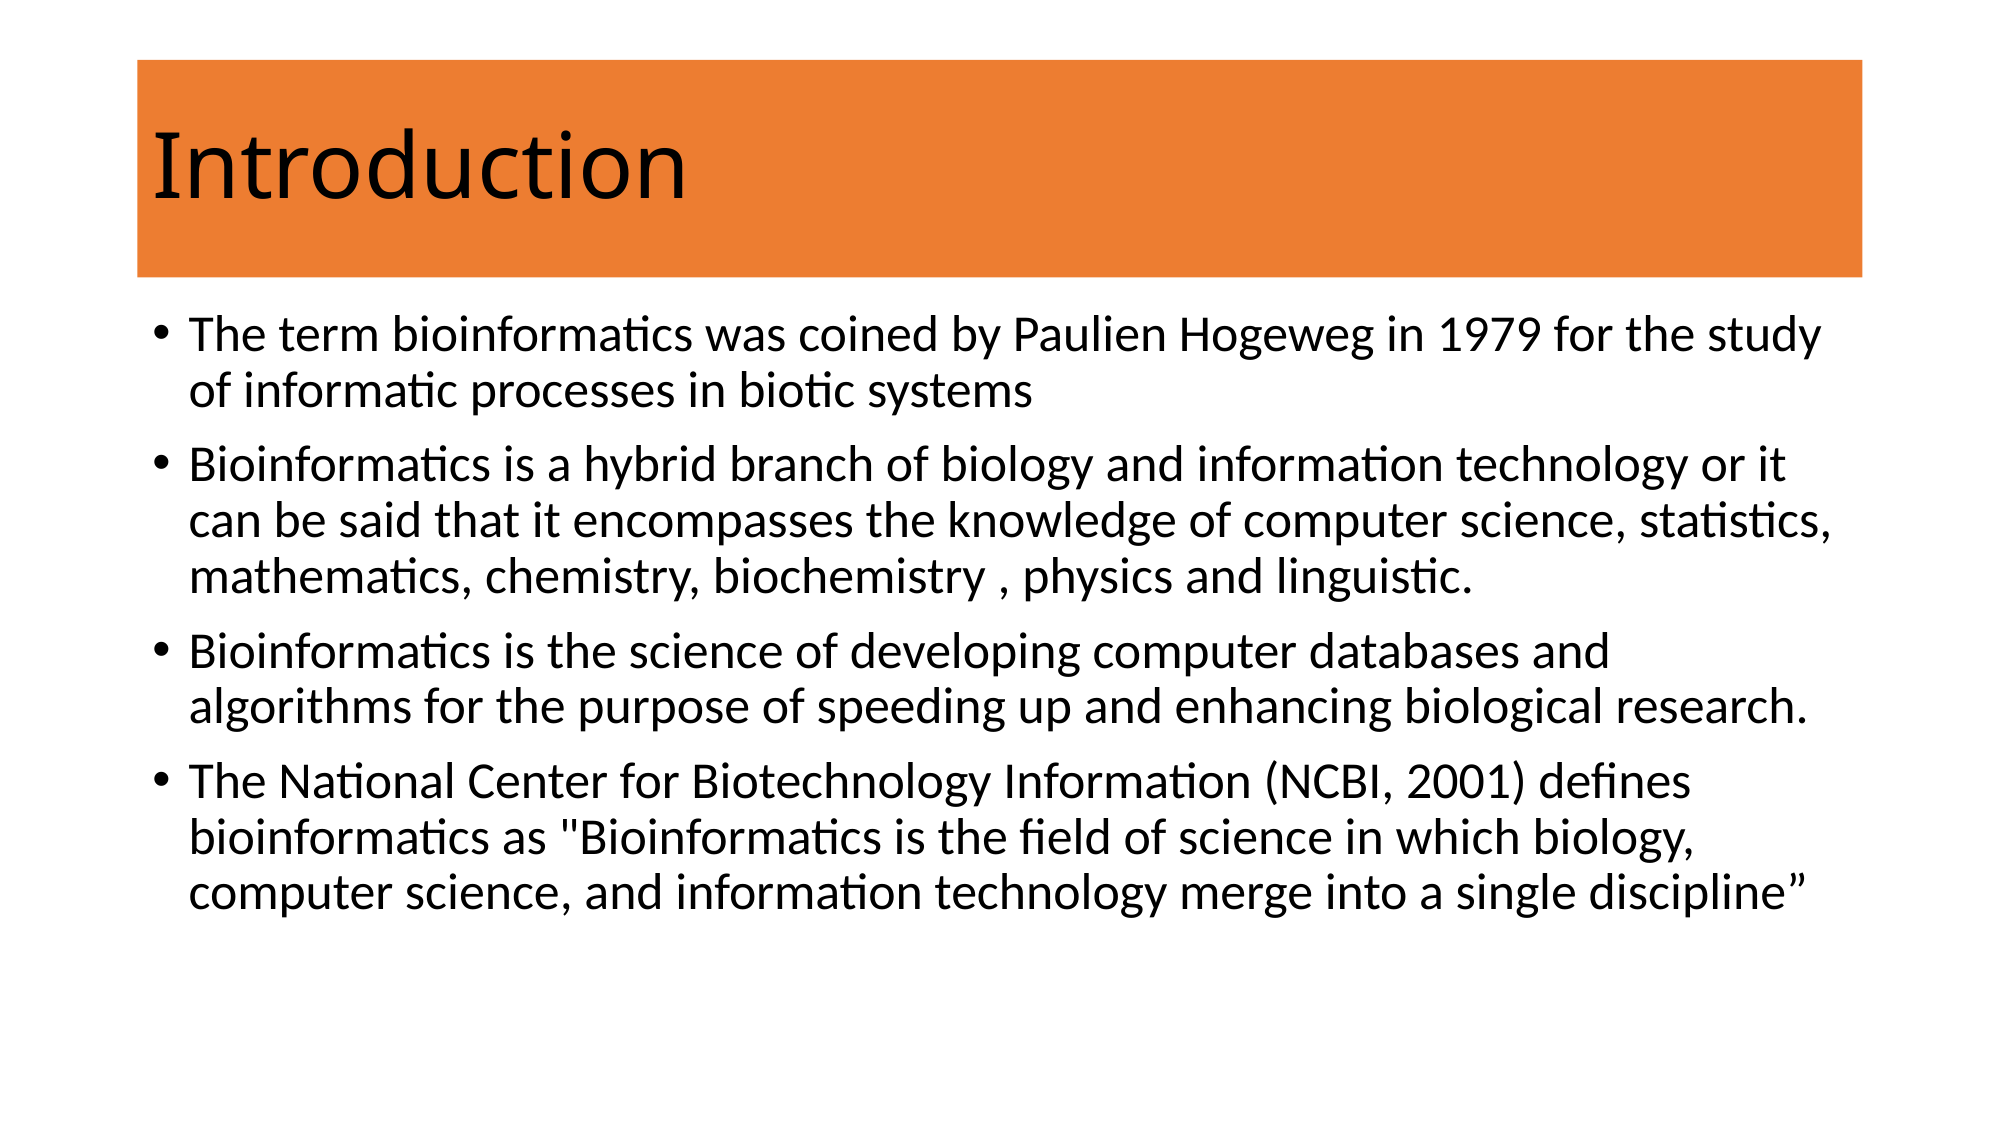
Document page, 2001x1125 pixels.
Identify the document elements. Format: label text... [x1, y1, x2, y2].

list The term bioinformatics was coined by Paulien Hogeweg in 1979 for the study of informatic processes in biotic systems Bioinformatics is a hybrid branch of biology and information technology or it can be said that it encompasses the knowledge of computer science, statistics, mathematics, chemistry, biochemistry , physics and linguistic. Bioinformatics is the science of developing computer databases and algorithms for the purpose of speeding up and enhancing biological research. The National Center for Biotechnology Information (NCBI, 2001) defines bioinformatics as "Bioinformatics is the field of science in which biology, computer science, and information technology merge into a single discipline” [137, 299, 1863, 1014]
title Introduction [137, 59, 1863, 278]
